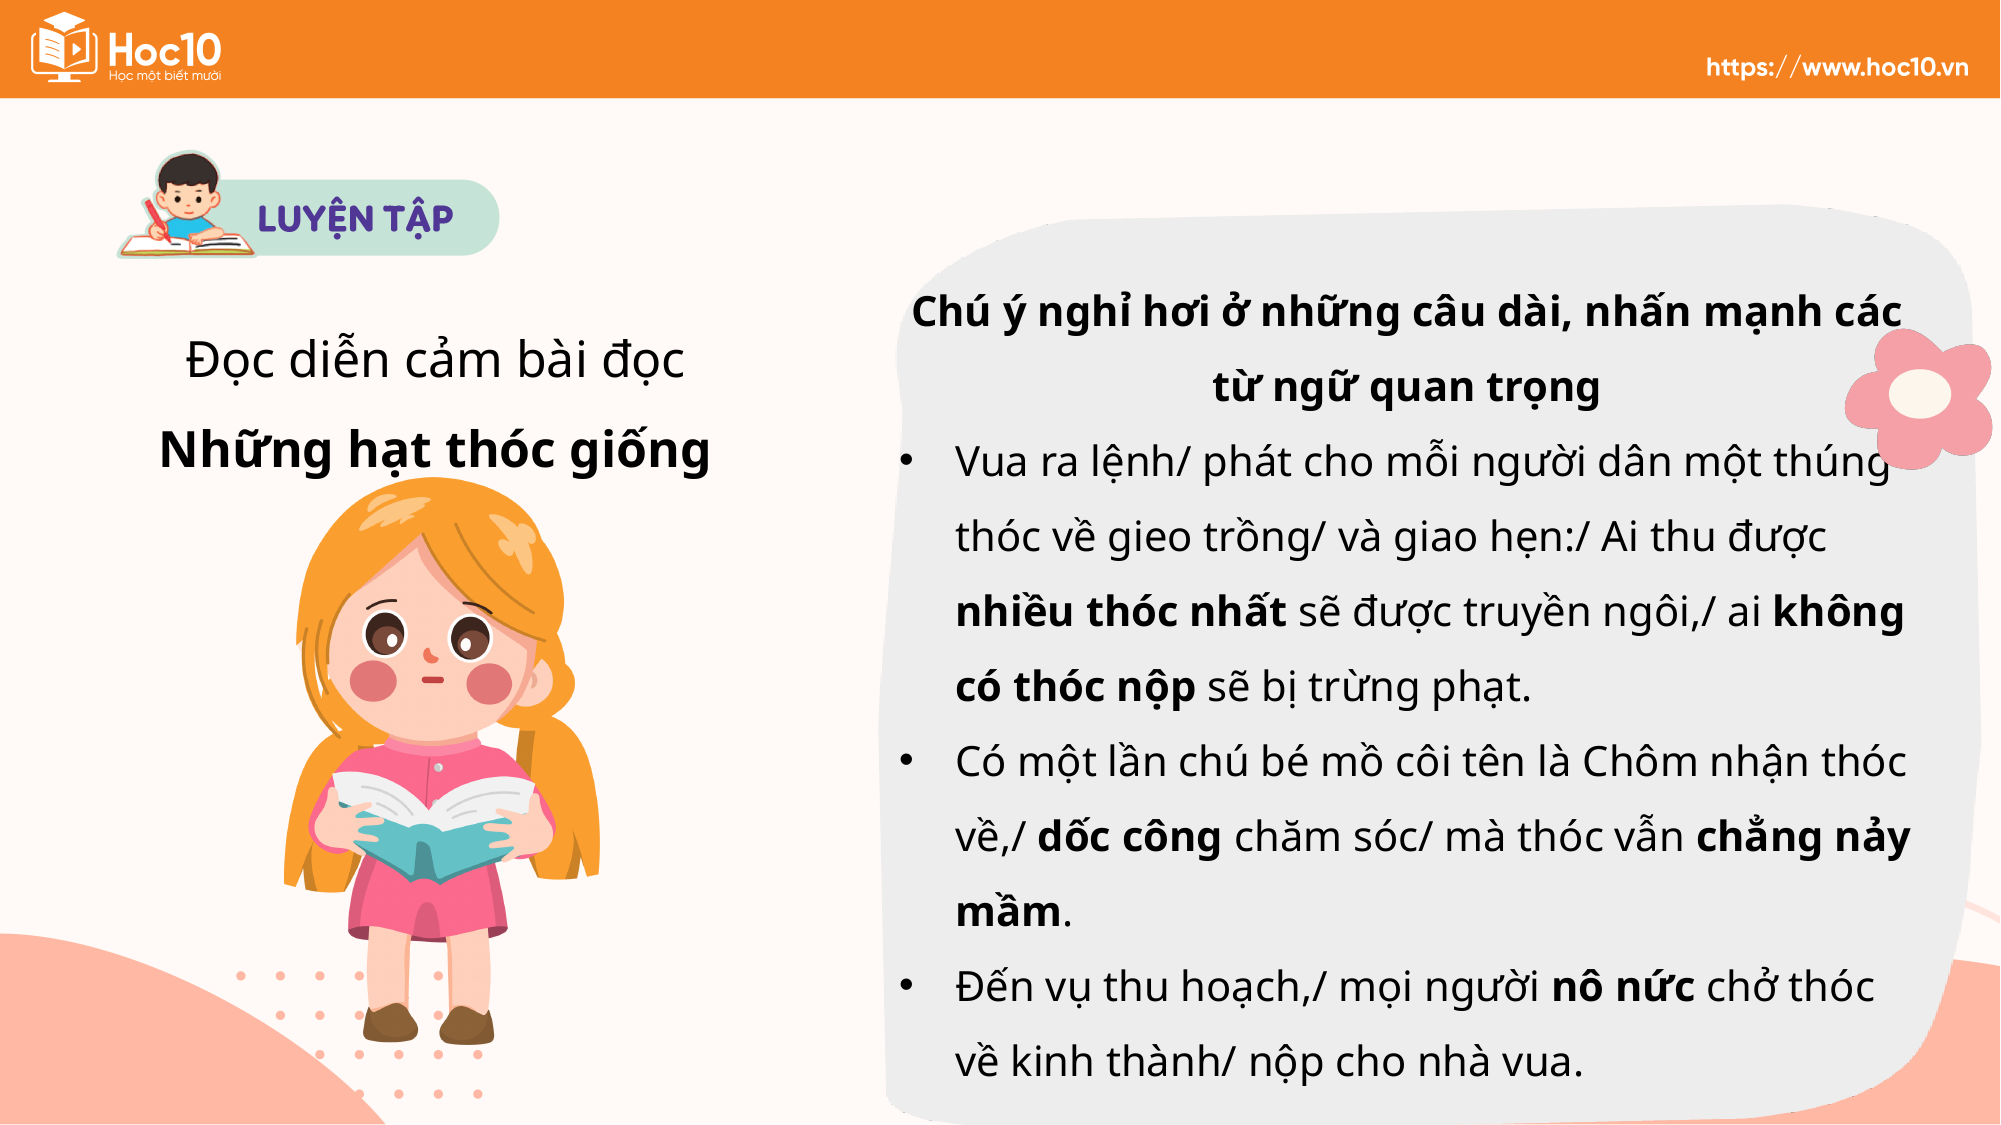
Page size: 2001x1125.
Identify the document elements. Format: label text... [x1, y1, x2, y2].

picture [0, 0, 2001, 1125]
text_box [134, 296, 750, 1045]
text_box Chú ý nghỉ hơi ở những câu dài, nhấn mạnh các từ ngữ quan trọng Vua ra lệnh/ phát cho mỗi người dân một thúng thóc về gieo trồng/ và giao hẹn:/ Ai thu được nhiều thóc nhất sẽ được truyền ngôi,/ ai không có thóc nộp sẽ bị trừng phạt. Có một lần chú bé mồ côi tên là Chôm nhận thóc về,/ dốc công chăm sóc/ mà thóc vẫn chẳng nảy mầm. Đến vụ thu hoạch,/ mọi người nô nức chở thóc về kinh thành/ nộp cho nhà vua. [899, 259, 1916, 1085]
text_box [1843, 327, 1993, 470]
text_box [867, 200, 1990, 1125]
